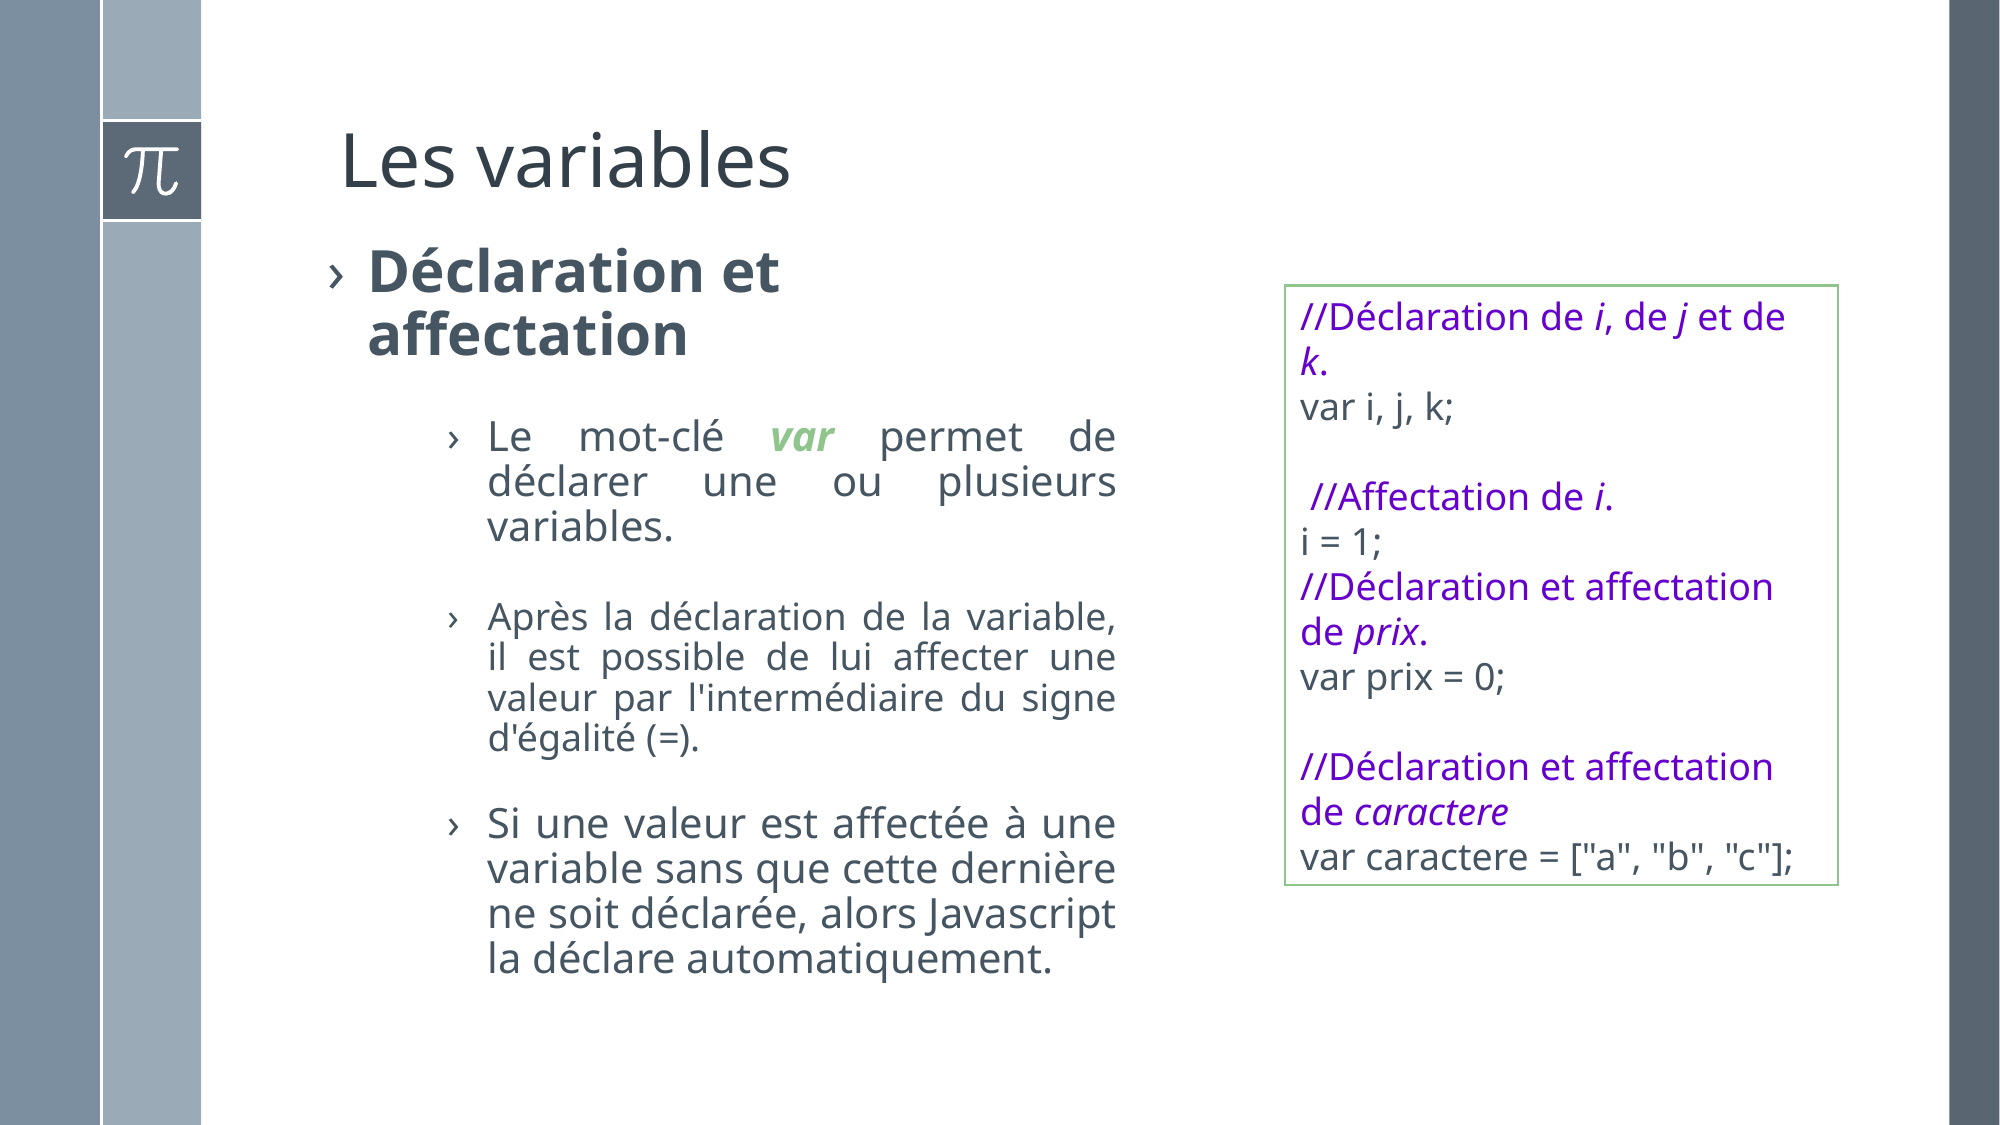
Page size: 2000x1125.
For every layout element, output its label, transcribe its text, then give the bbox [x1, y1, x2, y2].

text_box //Déclaration de i, de j et de k. var i, j, k; //Affectation de i. i = 1; //Déclaration et affectation de prix. var prix = 0; //Déclaration et affectation de caractere var caractere = ["a", "b", "c"]; [1285, 285, 1839, 886]
title Les variables [324, 82, 1675, 211]
list Déclaration et affectation Le mot-clé var permet de déclarer une ou plusieurs variables. Après la déclaration de la variable, il est possible de lui affecter une valeur par l'intermédiaire du signe d'égalité (=). Si une valeur est affectée à une variable sans que cette dernière ne soit déclarée, alors Javascript la déclare automatiquement. [312, 234, 1133, 1060]
